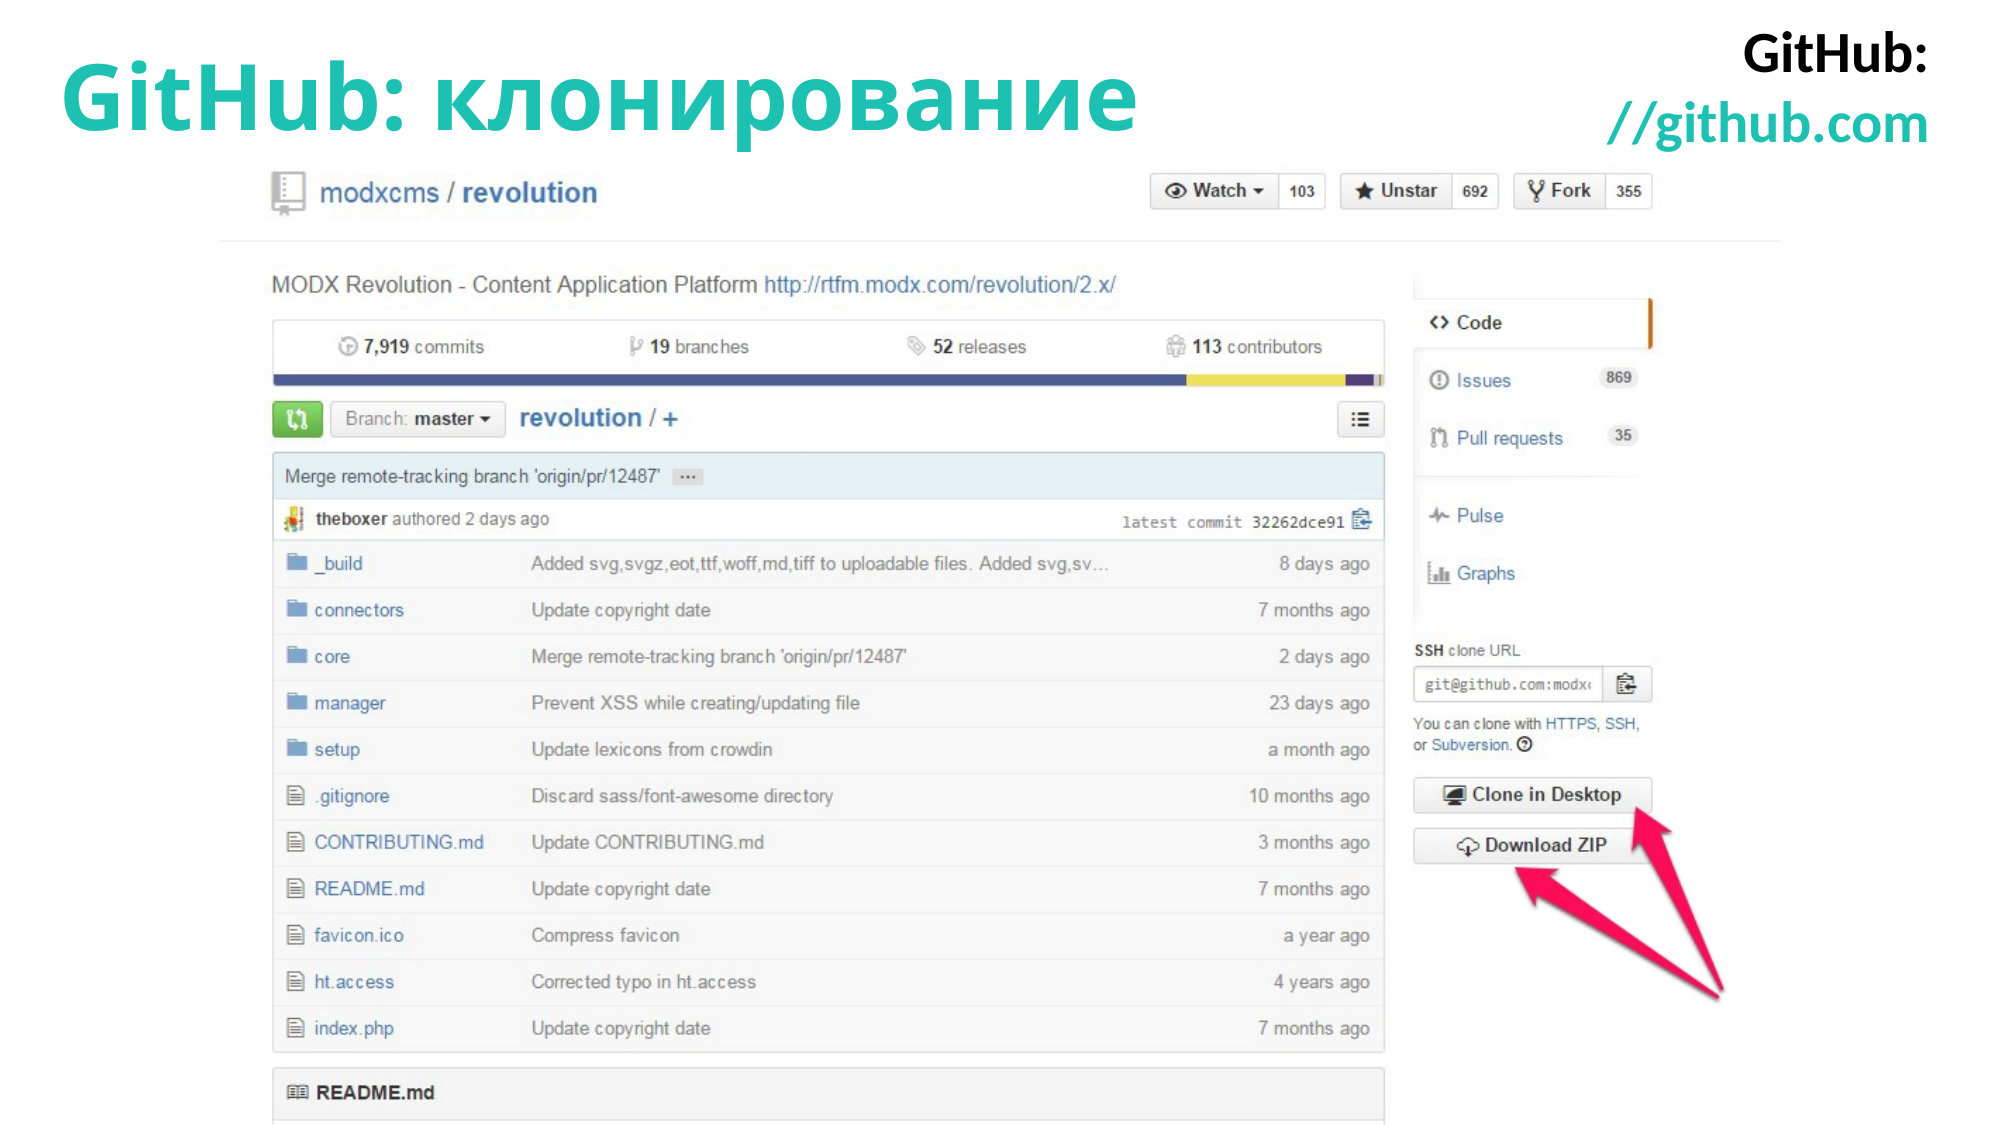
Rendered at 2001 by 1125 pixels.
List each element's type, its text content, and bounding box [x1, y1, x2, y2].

title GitHub: клонирование [44, 39, 1541, 164]
text_box GitHub: //github.com [1541, 6, 1945, 162]
picture [219, 152, 1781, 1125]
